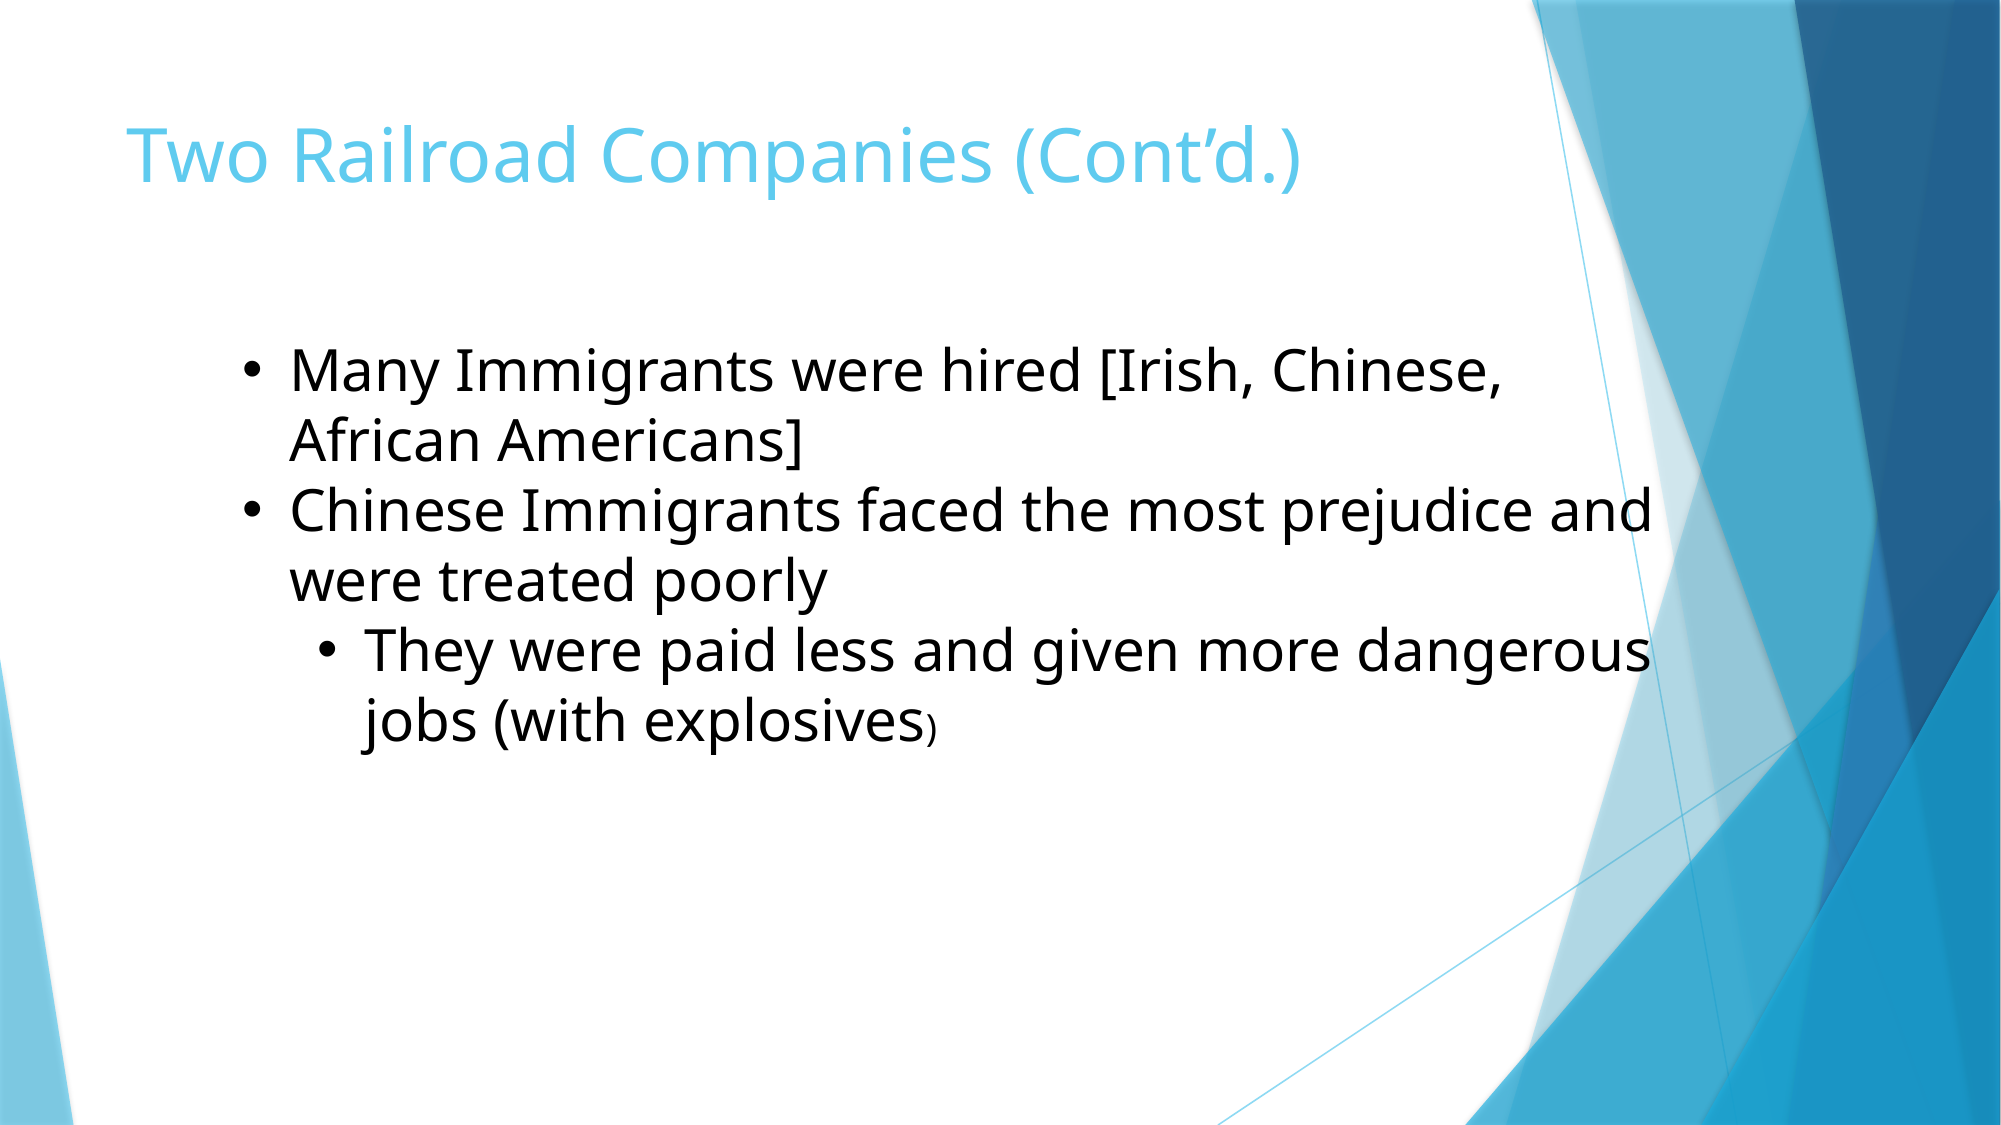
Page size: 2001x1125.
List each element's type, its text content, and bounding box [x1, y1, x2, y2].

text_box Many Immigrants were hired [Irish, Chinese, African Americans] Chinese Immigrants faced the most prejudice and were treated poorly They were paid less and given more dangerous jobs (with explosives) [227, 325, 1671, 806]
title Two Railroad Companies (Cont’d.) [111, 99, 1503, 231]
